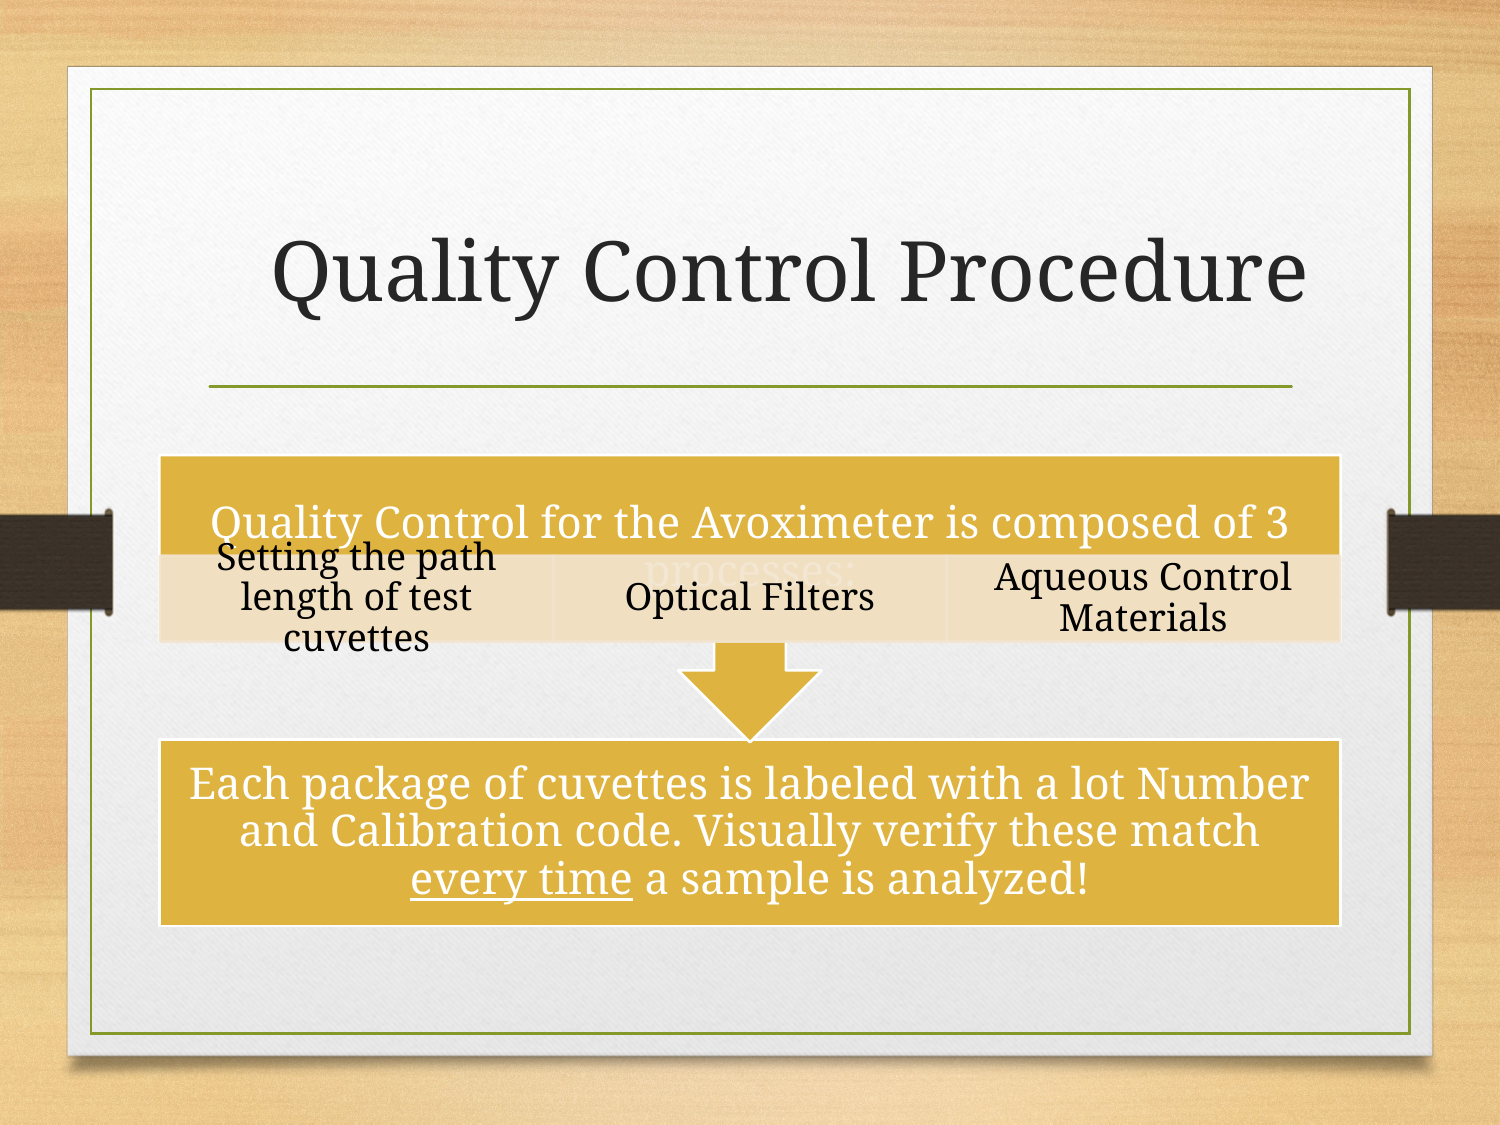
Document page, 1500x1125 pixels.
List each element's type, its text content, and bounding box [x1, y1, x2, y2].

picture [0, 0, 1500, 1125]
title Quality Control Procedure [159, 161, 1341, 375]
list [159, 454, 1341, 927]
